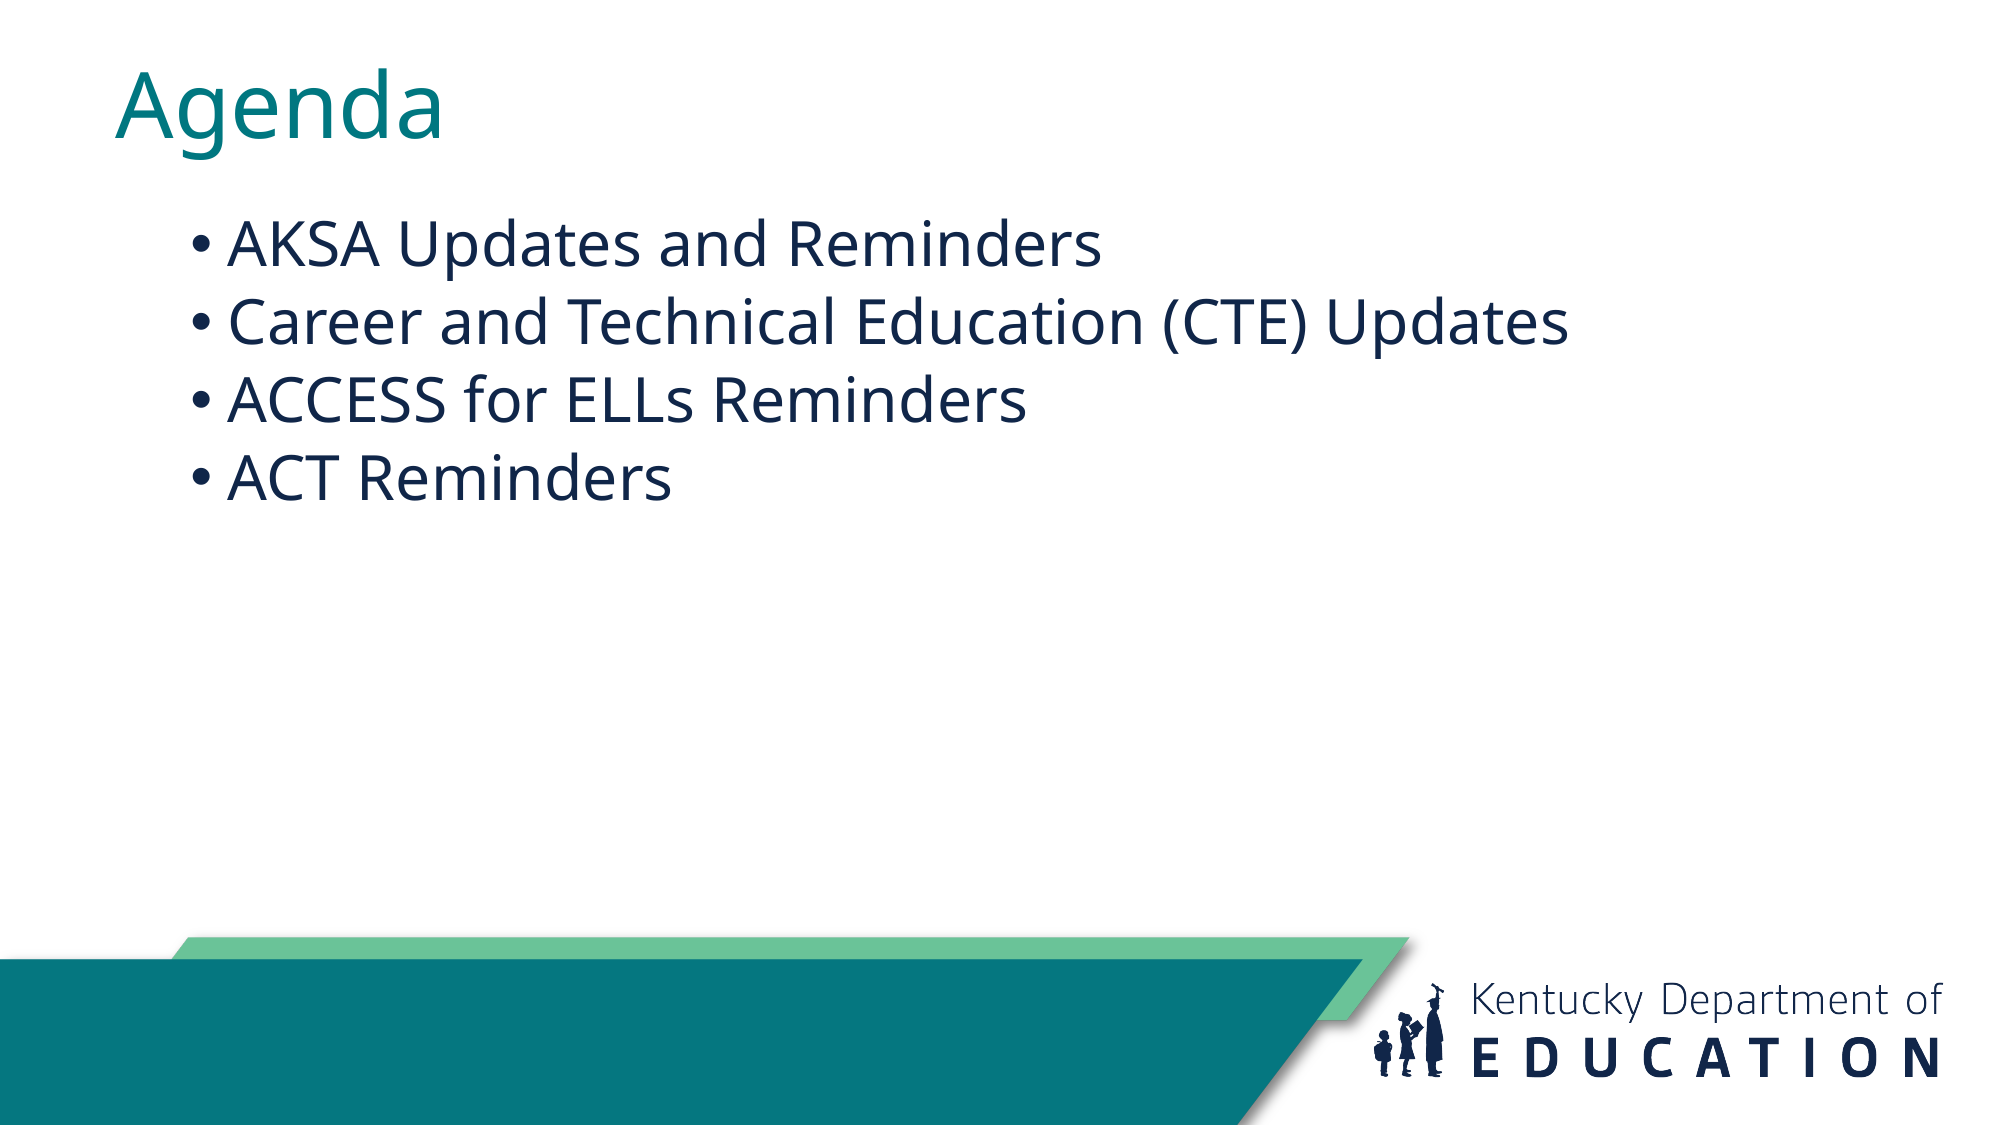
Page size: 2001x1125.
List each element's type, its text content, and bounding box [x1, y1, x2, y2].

list AKSA Updates and Reminders Career and Technical Education (CTE) Updates ACCESS for ELLs Reminders ACT Reminders [100, 205, 1826, 804]
title Agenda [100, 0, 1826, 205]
picture [0, 0, 2001, 1125]
